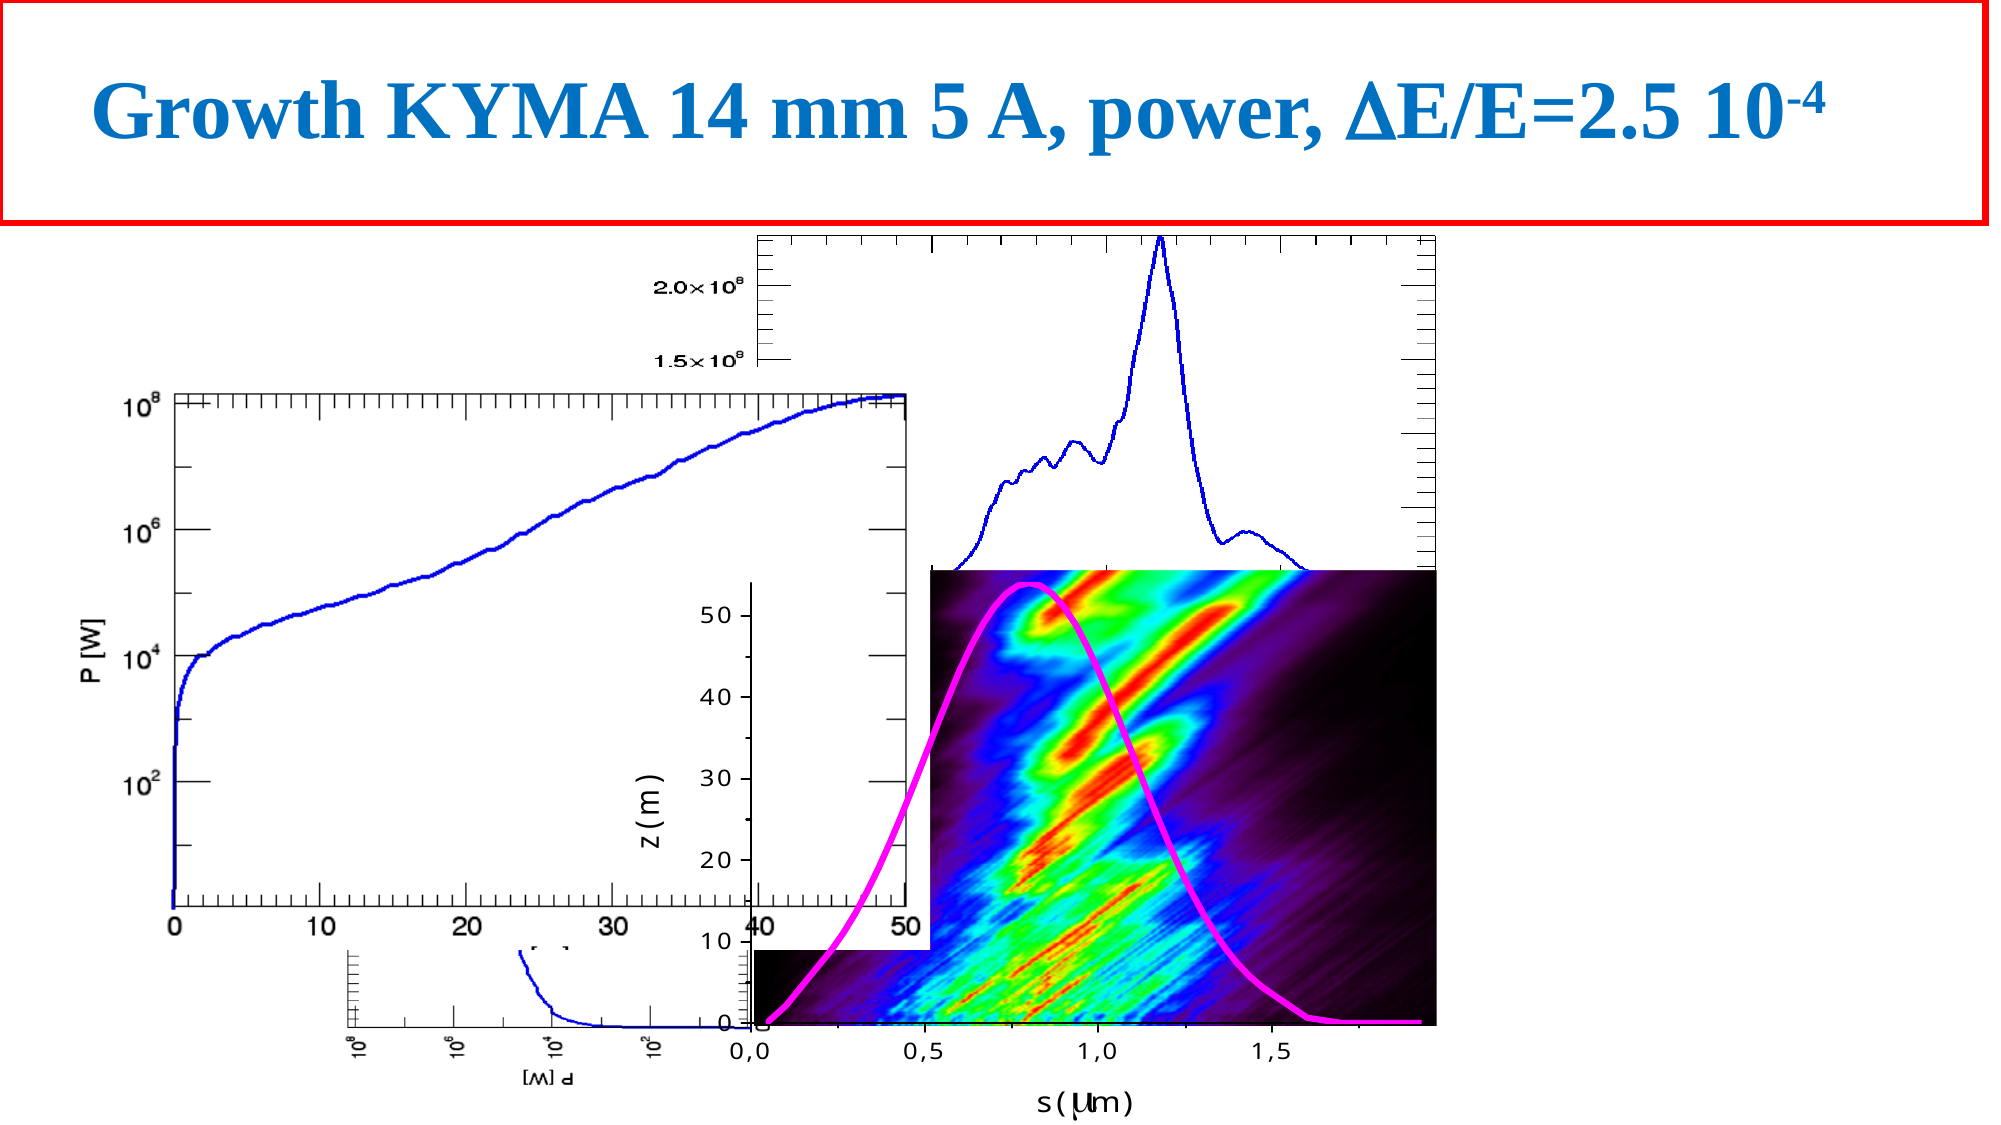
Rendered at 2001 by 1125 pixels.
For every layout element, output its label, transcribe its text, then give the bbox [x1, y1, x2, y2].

text_box Growth KYMA 14 mm 5 A, power, DE/E=2.5 10-4 [75, 2, 1935, 221]
text_box [0, 0, 1987, 224]
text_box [575, 511, 1559, 1125]
picture [60, 217, 1478, 1097]
